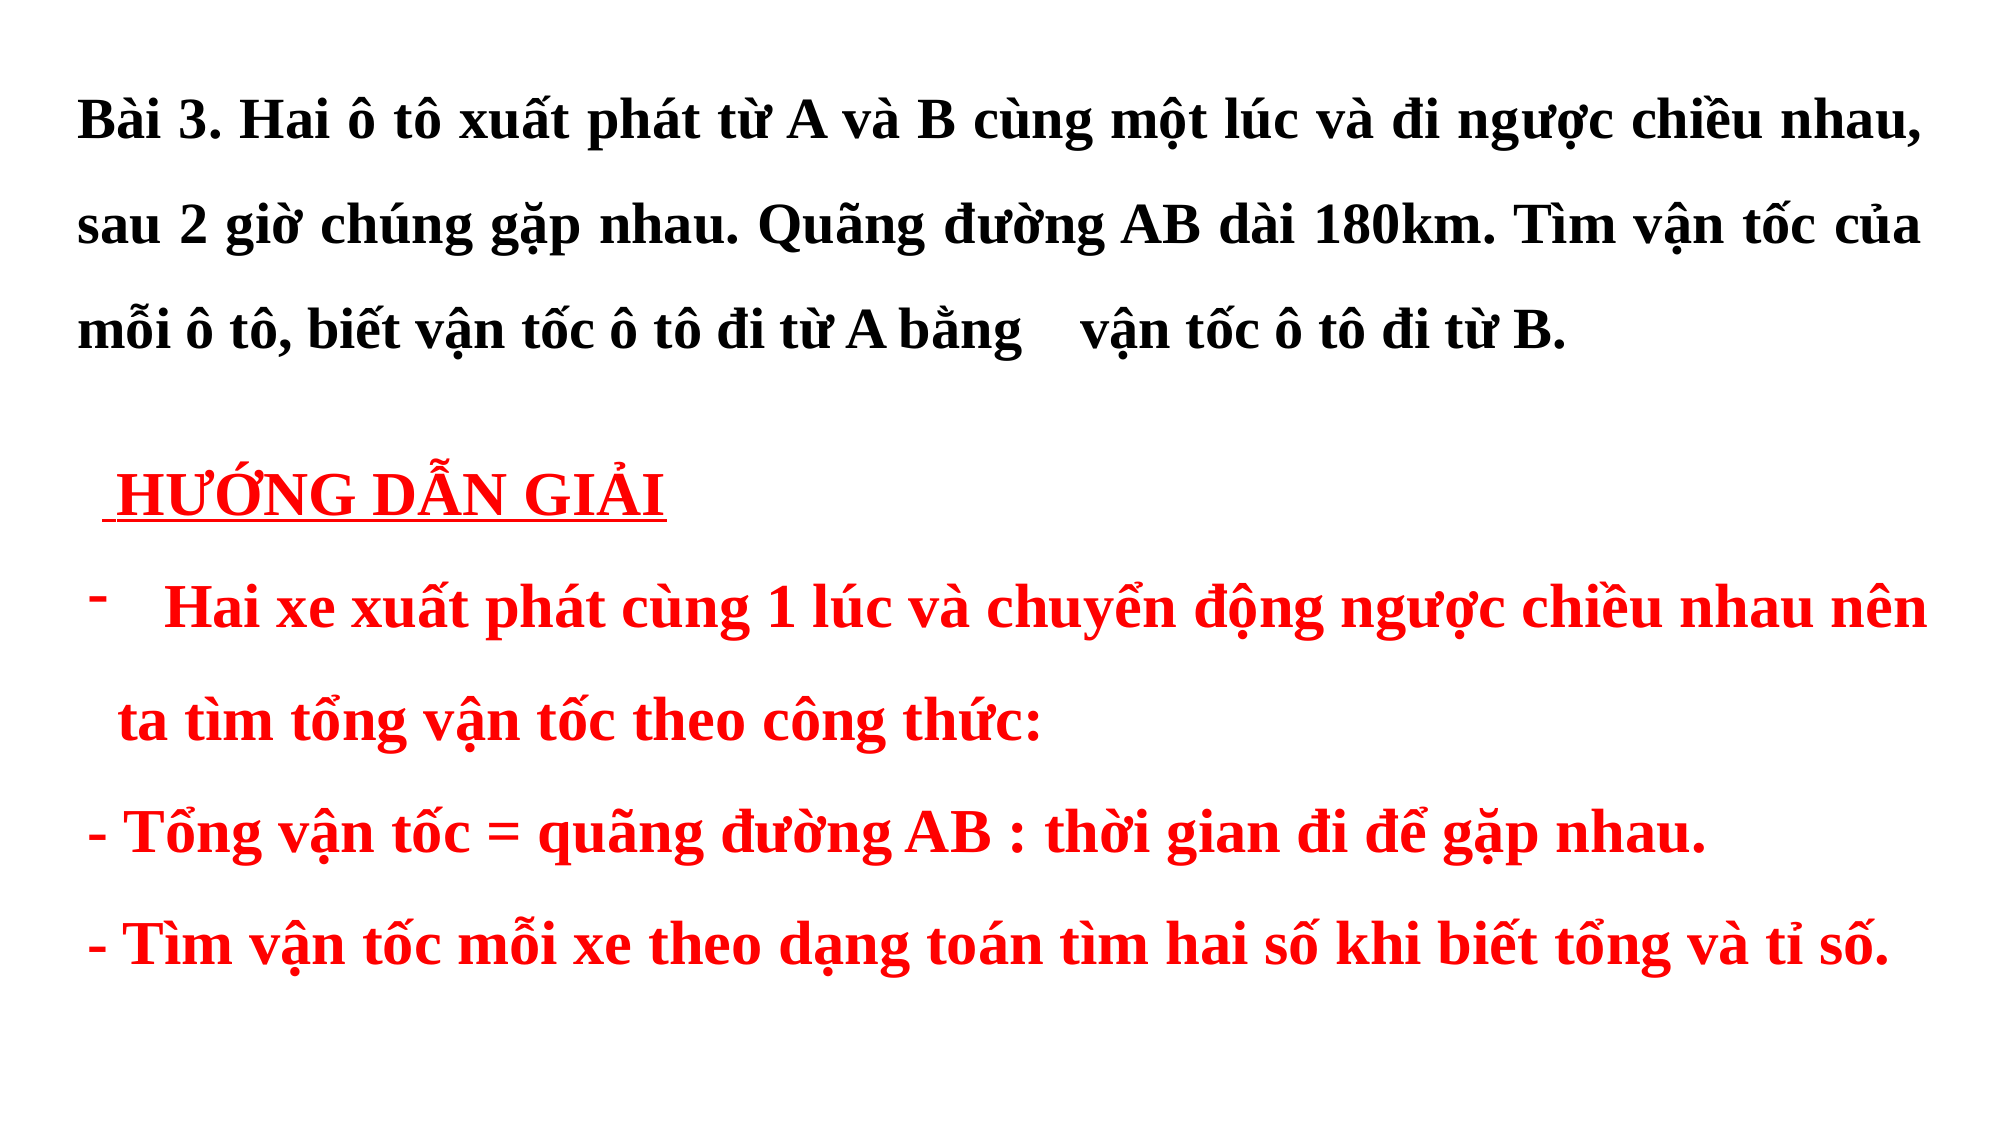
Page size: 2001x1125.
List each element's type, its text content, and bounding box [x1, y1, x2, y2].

text_box HƯỚNG DẪN GIẢI Hai xe xuất phát cùng 1 lúc và chuyển động ngược chiều nhau nên ta tìm tổng vận tốc theo công thức: - Tổng vận tốc = quãng đường AB : thời gian đi để gặp nhau. - Tìm vận tốc mỗi xe theo dạng toán tìm hai số khi biết tổng và tỉ số. [87, 452, 1938, 978]
